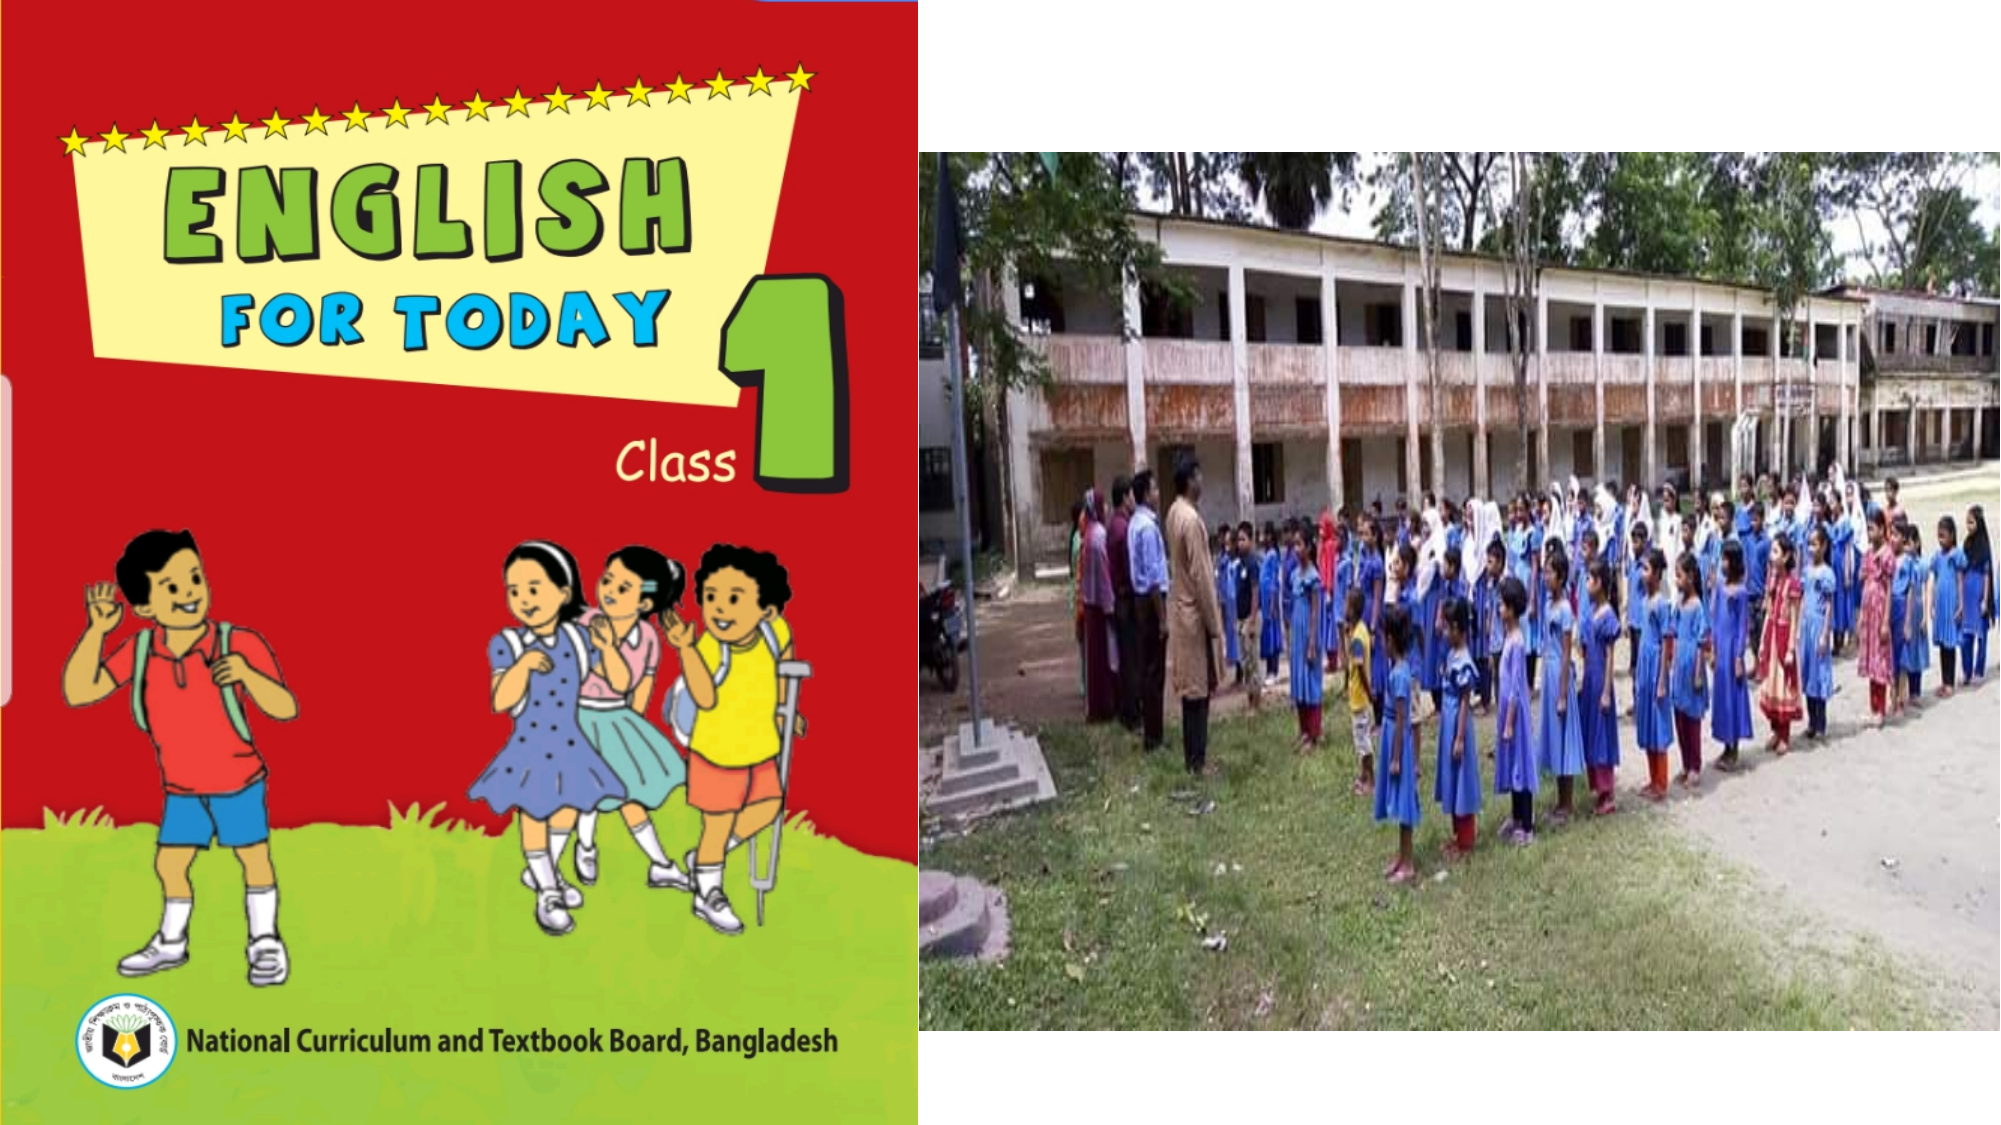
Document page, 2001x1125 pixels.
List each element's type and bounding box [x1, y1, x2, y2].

picture [919, 152, 2000, 1031]
picture [0, 0, 918, 1125]
